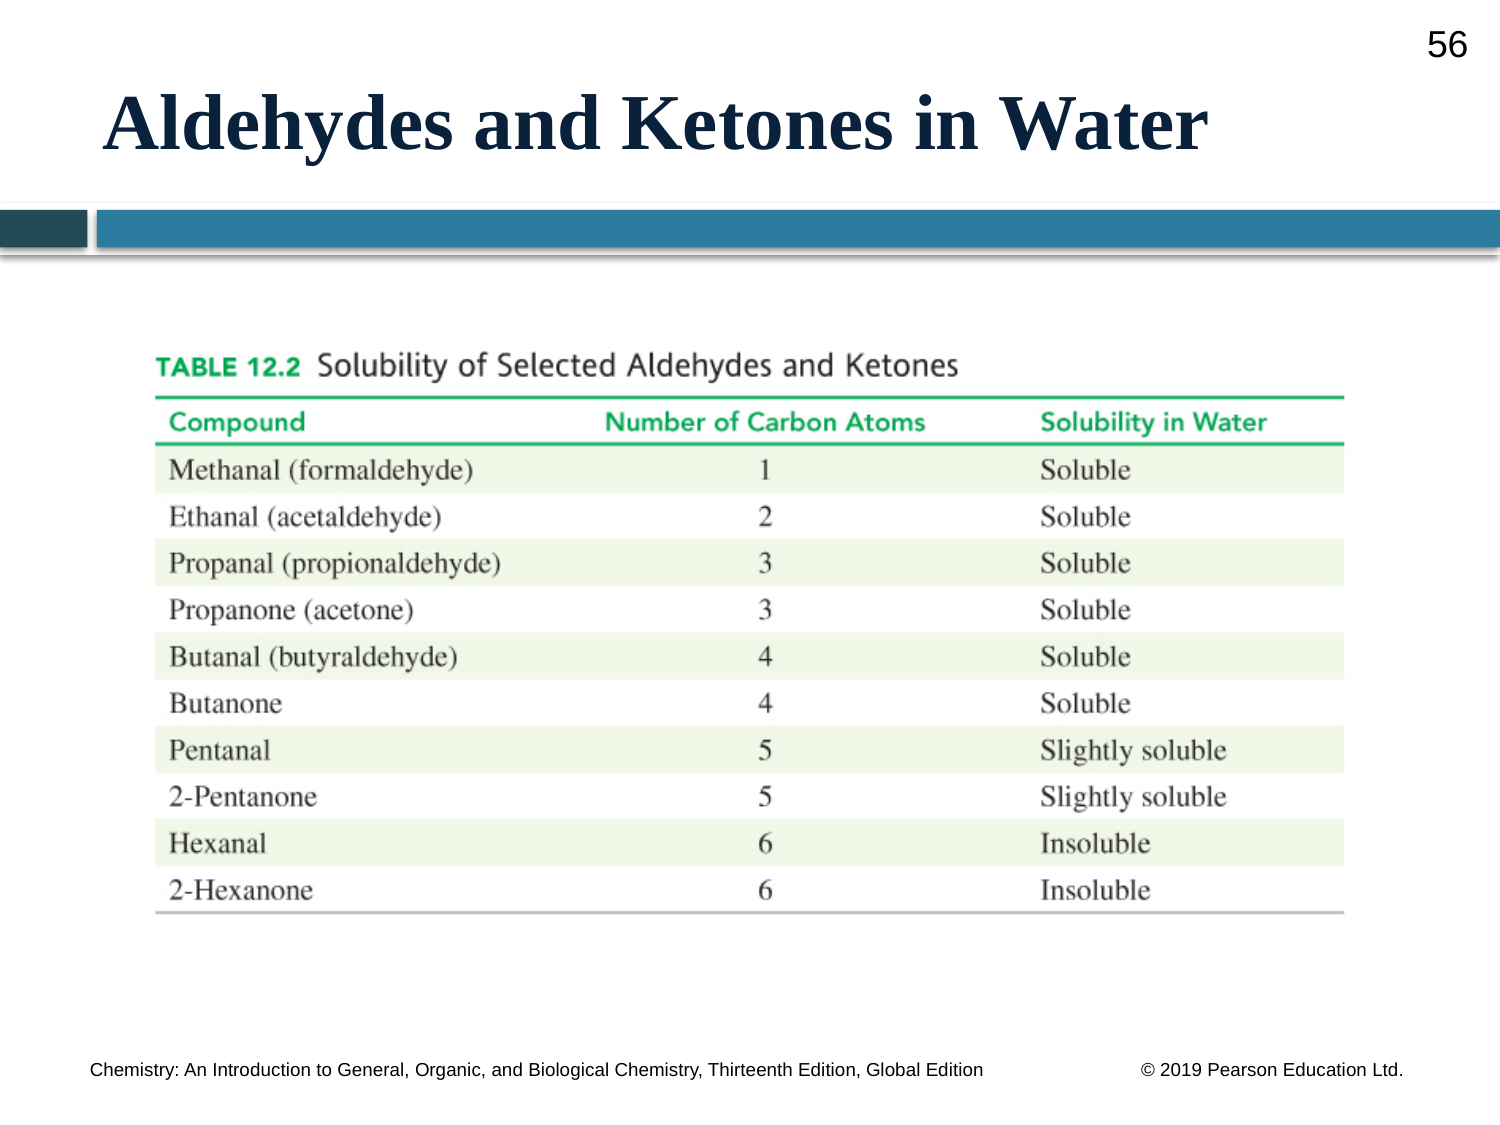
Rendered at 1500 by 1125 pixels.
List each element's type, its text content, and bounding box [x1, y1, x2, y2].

title Aldehydes and Ketones in Water [86, 36, 1425, 200]
picture [146, 342, 1354, 925]
text_box 56 [1412, 12, 1500, 53]
